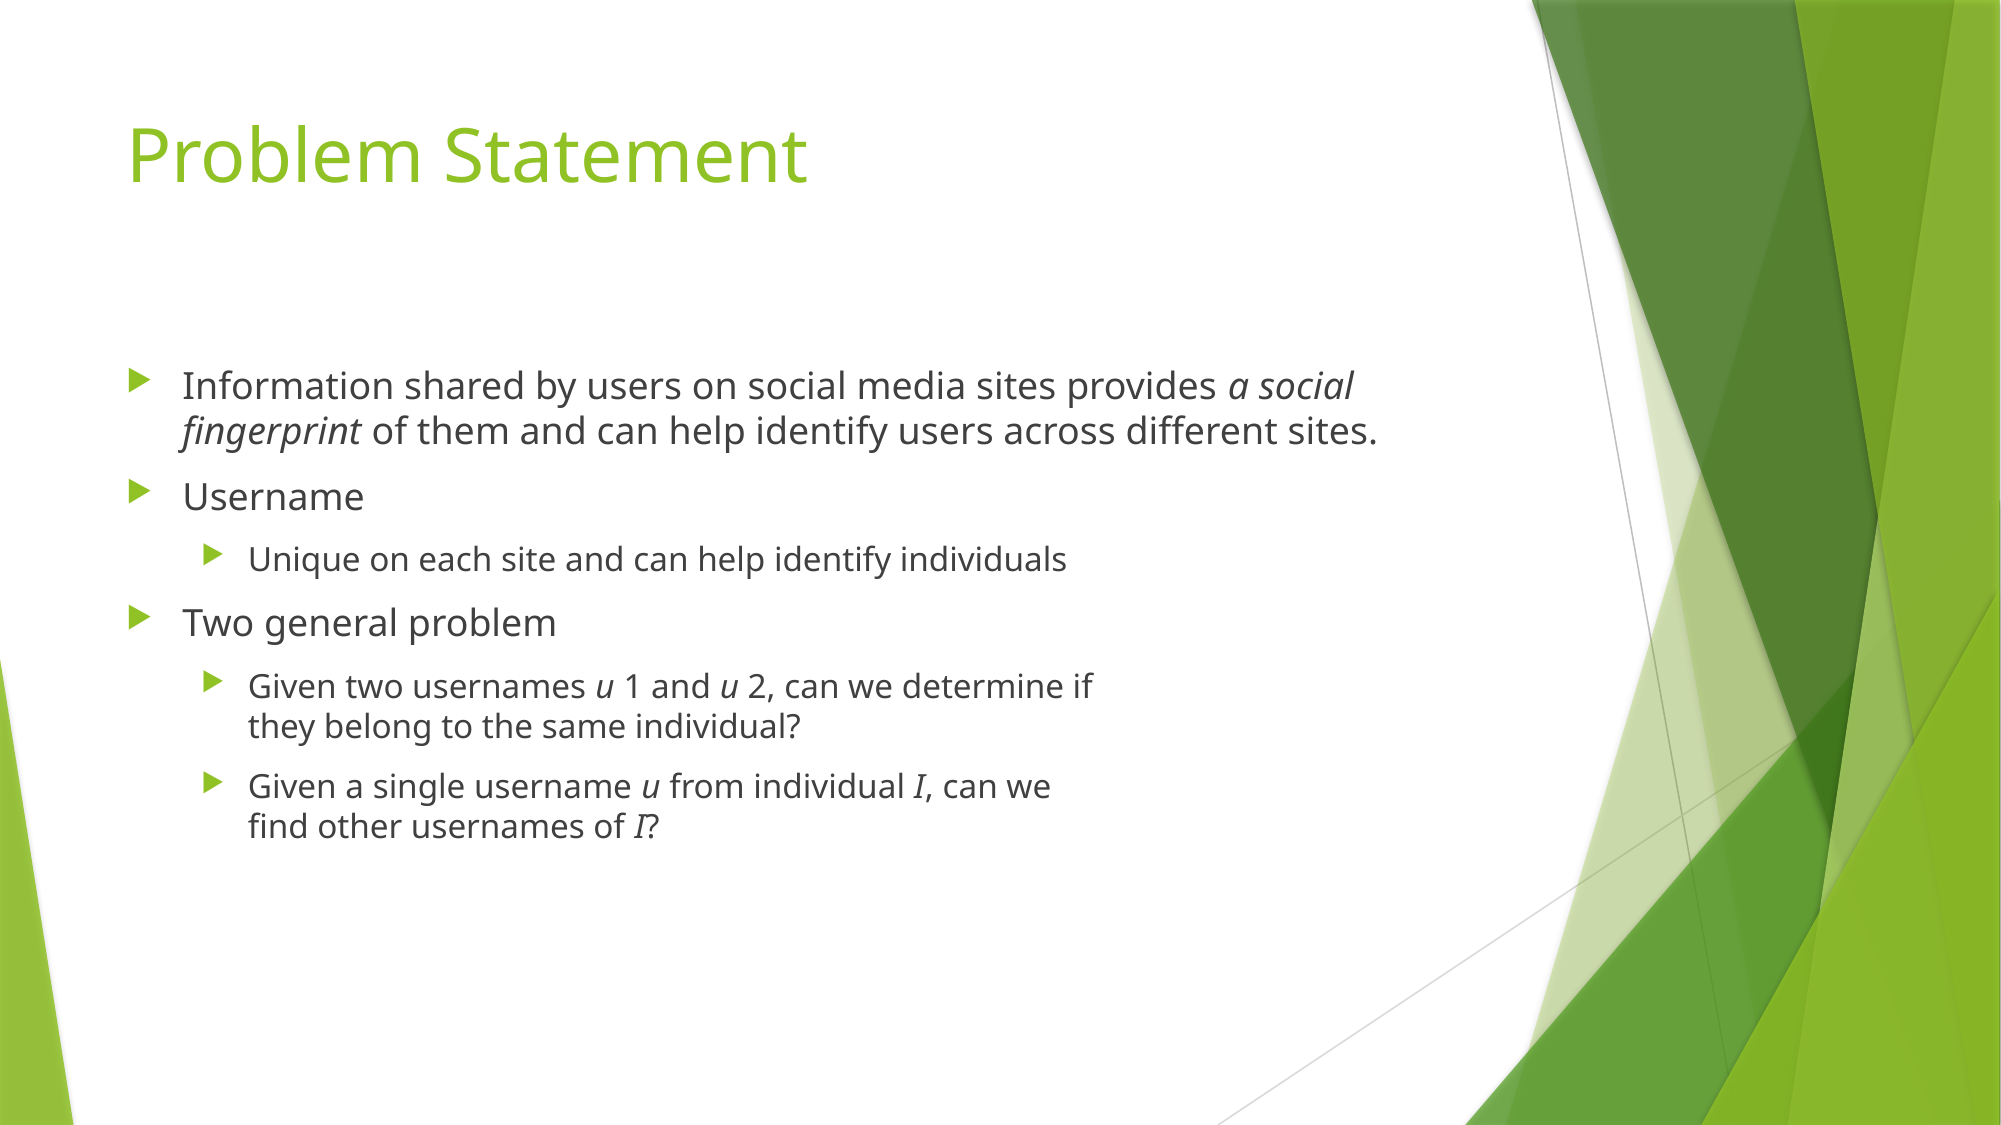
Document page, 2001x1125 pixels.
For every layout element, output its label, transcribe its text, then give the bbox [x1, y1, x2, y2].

list Information shared by users on social media sites provides a social fingerprint of them and can help identify users across different sites. Username Unique on each site and can help identify individuals Two general problem Given two usernames u 1 and u 2, can we determine if they belong to the same individual? Given a single username u from individual I, can we find other usernames of I? [111, 354, 1522, 992]
title Problem Statement [111, 99, 1522, 317]
